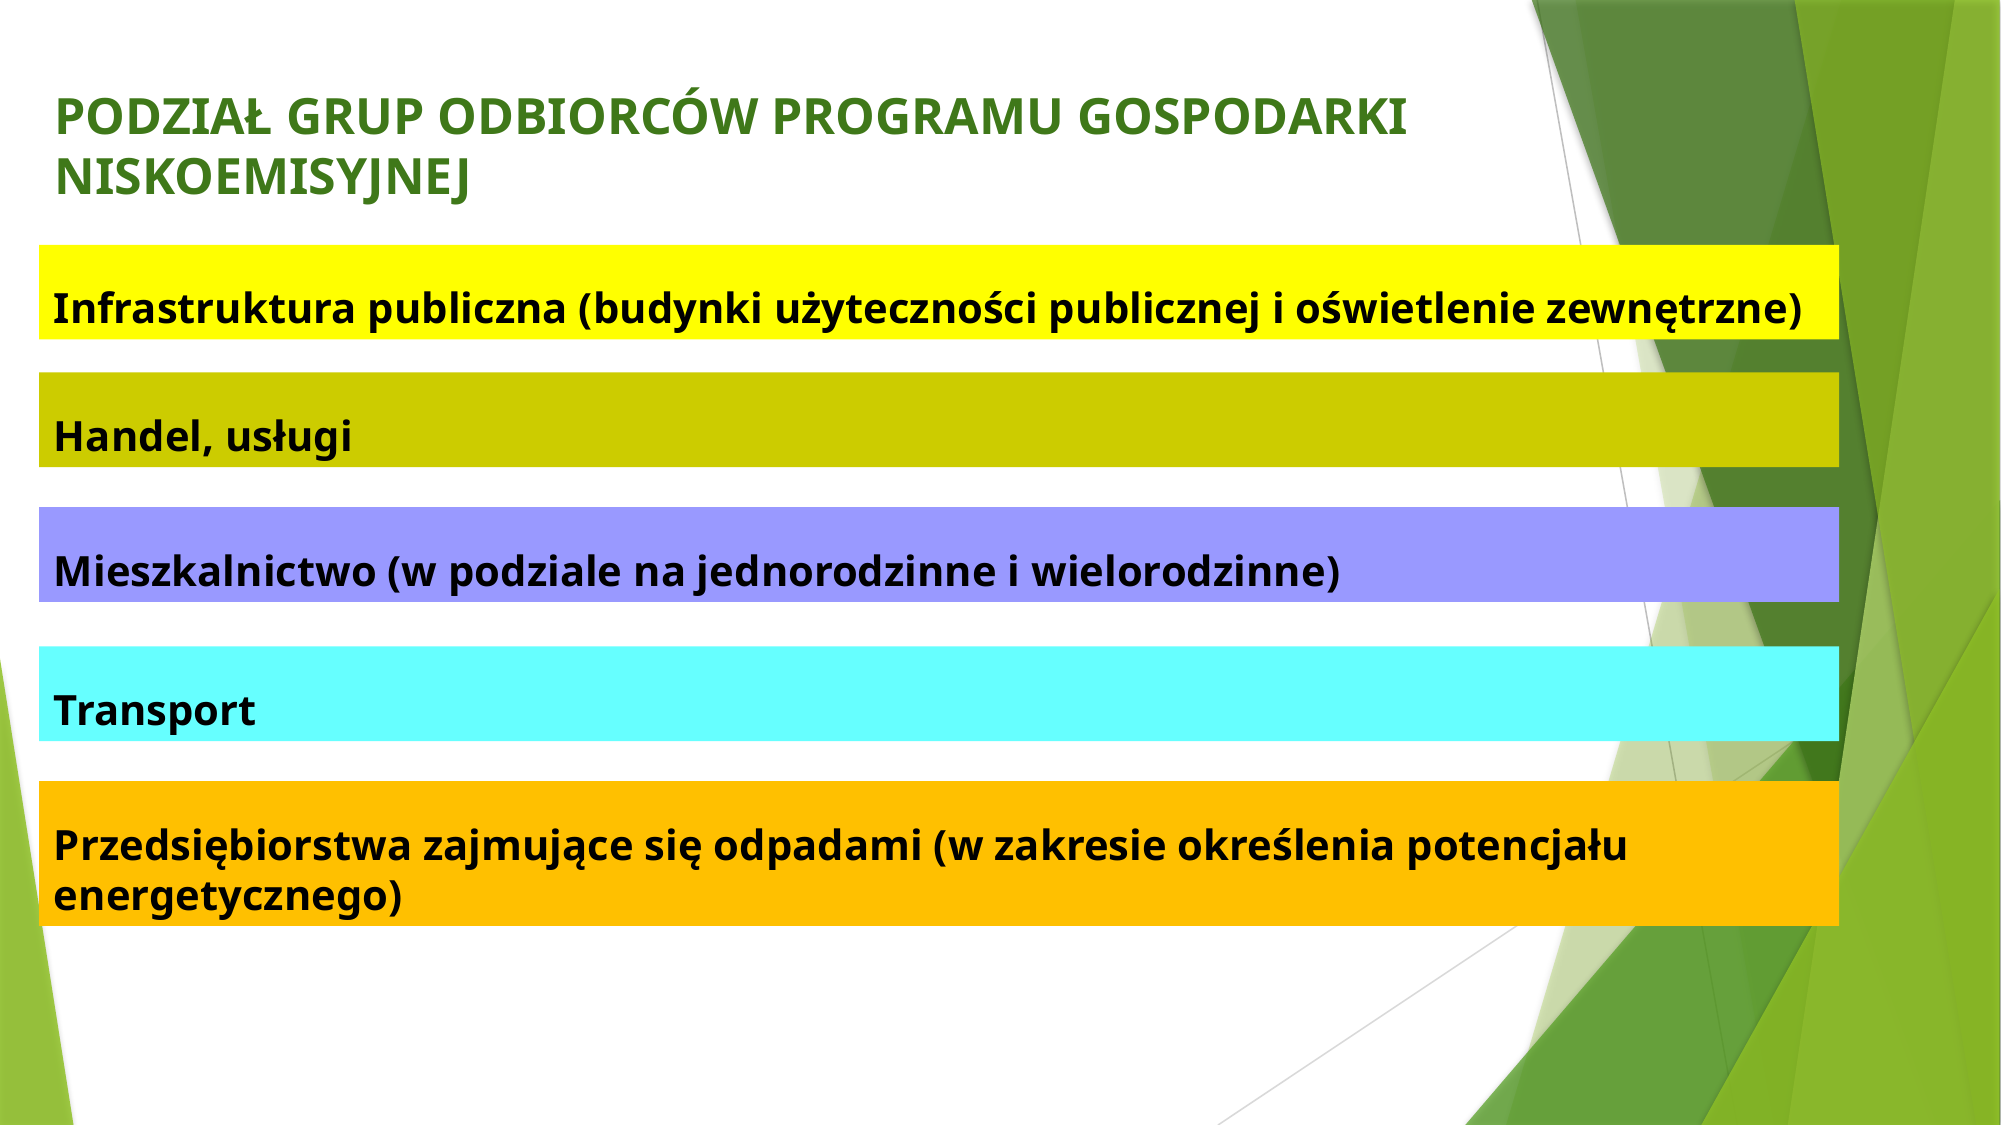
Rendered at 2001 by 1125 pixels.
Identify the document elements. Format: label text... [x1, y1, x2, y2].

text_box Mieszkalnictwo (w podziale na jednorodzinne i wielorodzinne) [39, 507, 1840, 602]
title Podział grup odbiorców Programu Gospodarki Niskoemisyjnej [39, 76, 1841, 199]
text_box Handel, usługi [39, 372, 1840, 468]
text_box Infrastruktura publiczna (budynki użyteczności publicznej i oświetlenie zewnętrzne) [39, 244, 1840, 340]
text_box Przedsiębiorstwa zajmujące się odpadami (w zakresie określenia potencjału energetycznego) [39, 781, 1840, 926]
text_box Transport [39, 646, 1840, 742]
